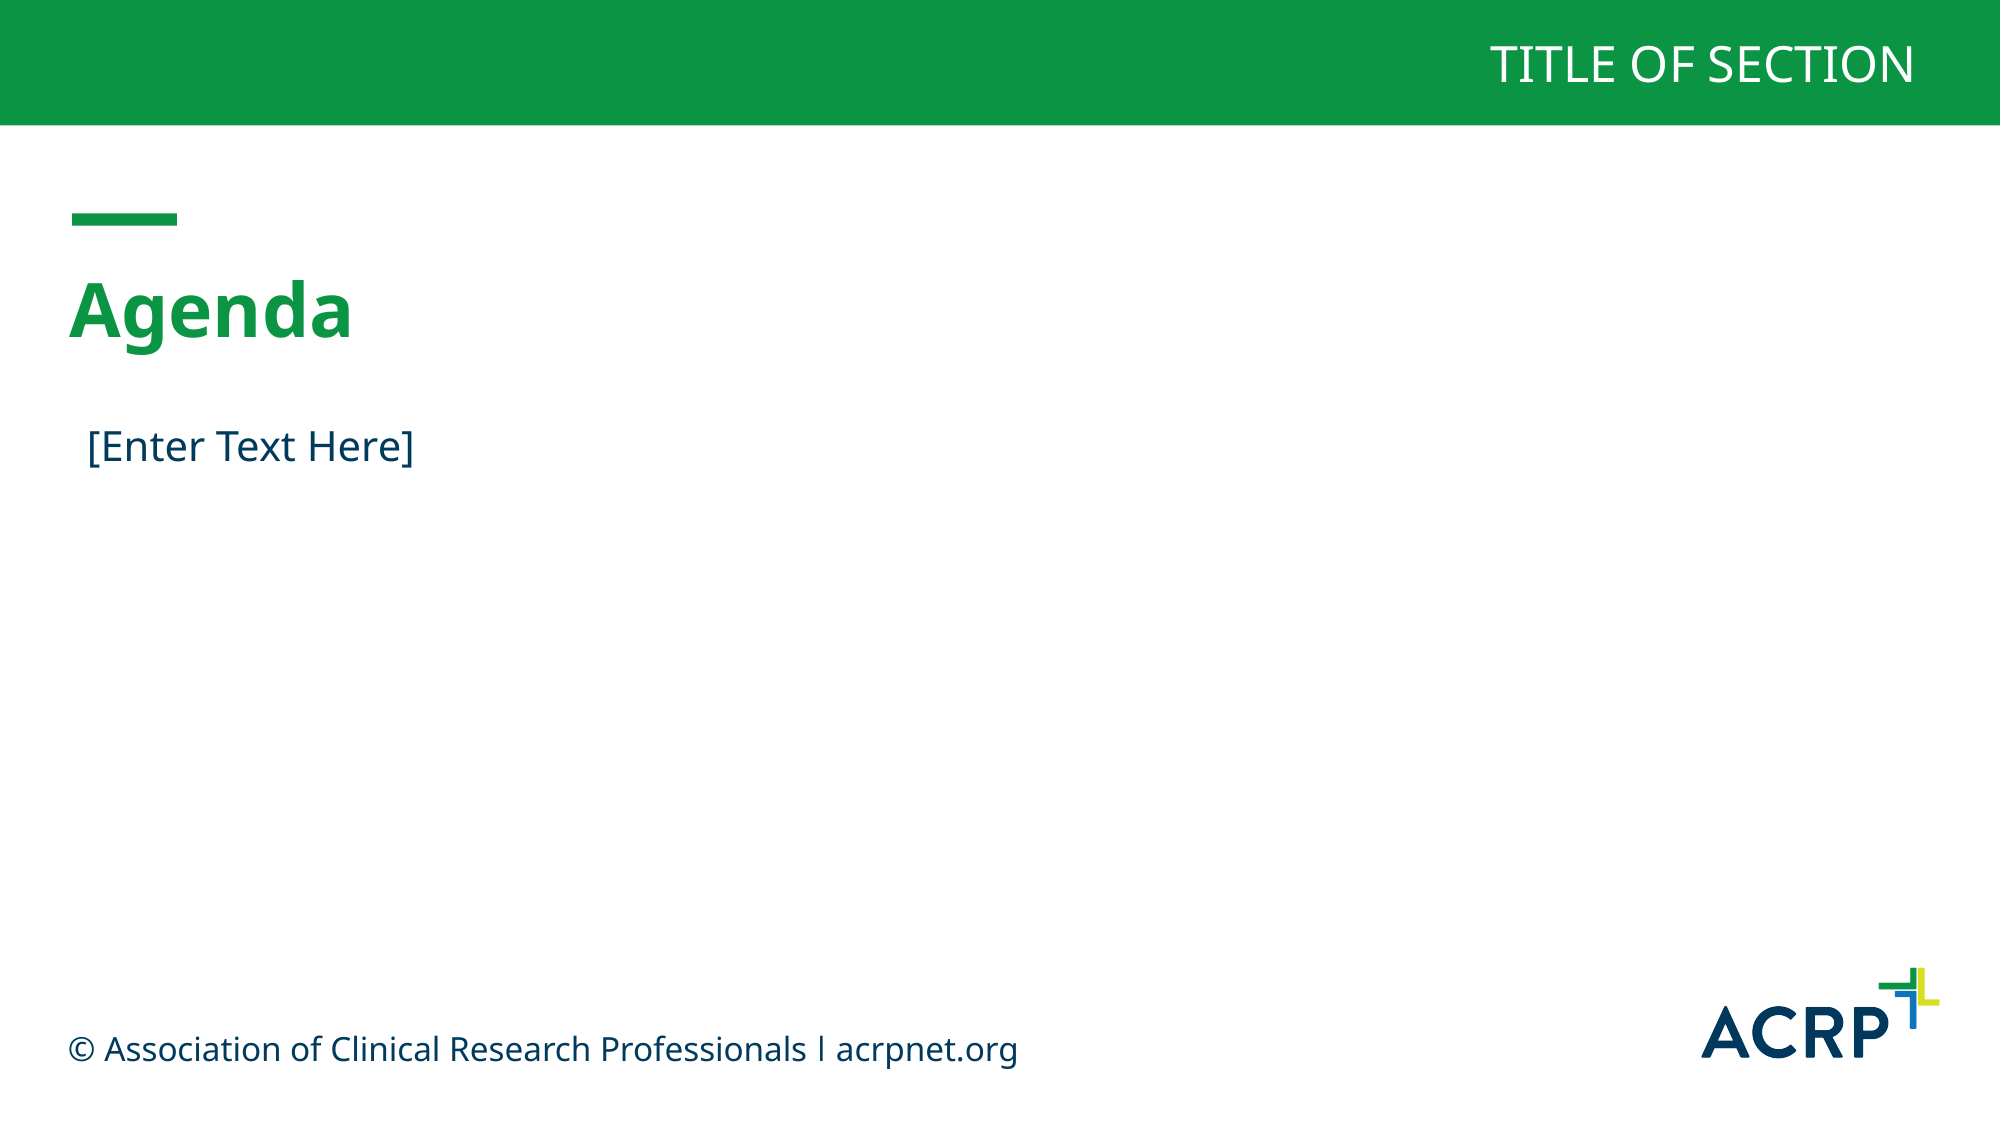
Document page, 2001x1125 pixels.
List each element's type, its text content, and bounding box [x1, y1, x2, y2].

text_box TITLE OF SECTION [1475, 24, 2000, 100]
text_box [0, 0, 2000, 126]
picture [1683, 881, 1952, 1125]
text_box [71, 212, 178, 227]
text_box © Association of Clinical Research Professionals ǀ acrpnet.org [53, 1021, 1036, 1076]
text_box [Enter Text Here] [72, 412, 1476, 527]
text_box Agenda [54, 255, 937, 360]
